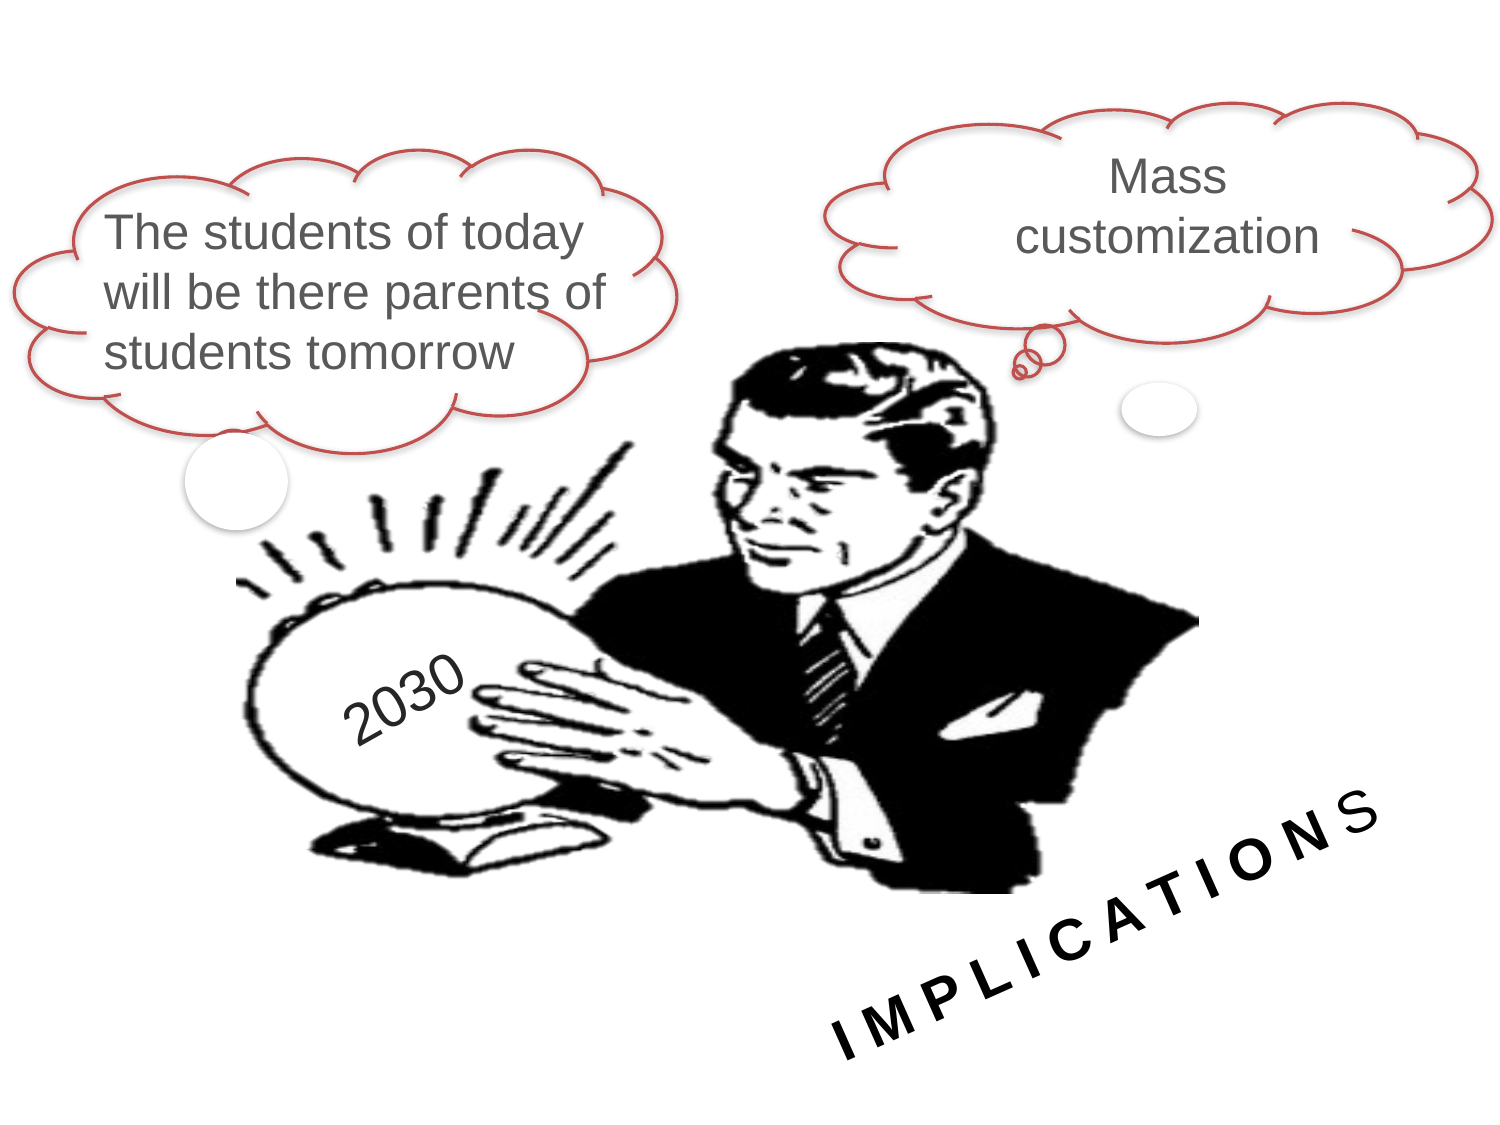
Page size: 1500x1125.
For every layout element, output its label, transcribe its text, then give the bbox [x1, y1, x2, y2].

text_box [13, 207, 230, 437]
text_box I M P L I C A T I O N S [755, 734, 1453, 1108]
text_box [110, 149, 617, 191]
text_box Mass customization [962, 135, 1373, 271]
text_box The students of today will be there parents of students tomorrow [88, 191, 644, 387]
text_box [824, 102, 1493, 342]
text_box [644, 204, 678, 340]
picture [236, 342, 1199, 895]
text_box [184, 432, 230, 531]
